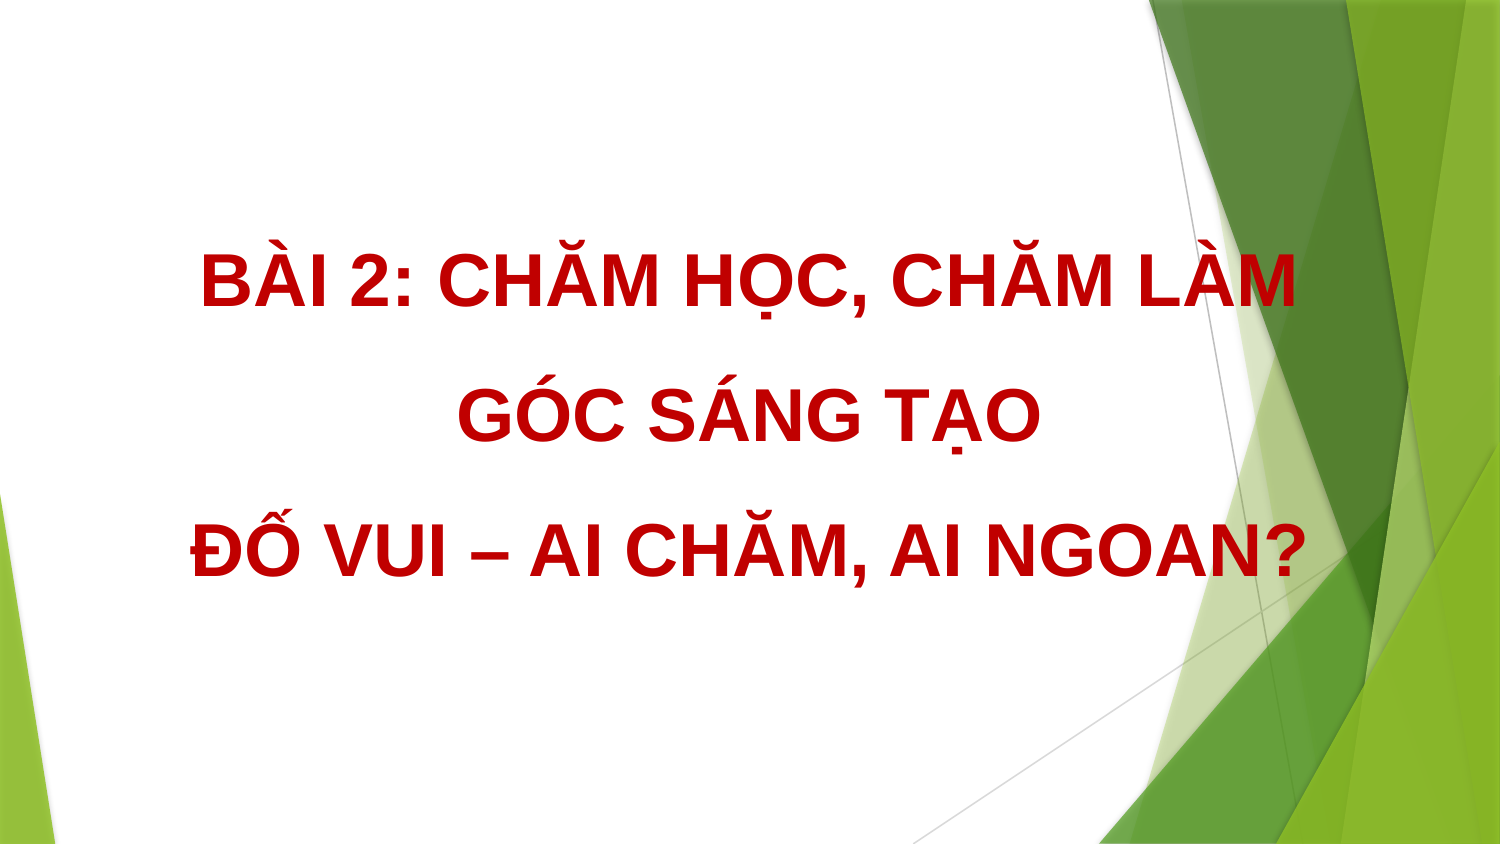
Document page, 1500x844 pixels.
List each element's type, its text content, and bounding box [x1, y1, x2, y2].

text_box BÀI 2: CHĂM HỌC, CHĂM LÀM GÓC SÁNG TẠO ĐỐ VUI – AI CHĂM, AI NGOAN? [103, 186, 1396, 592]
